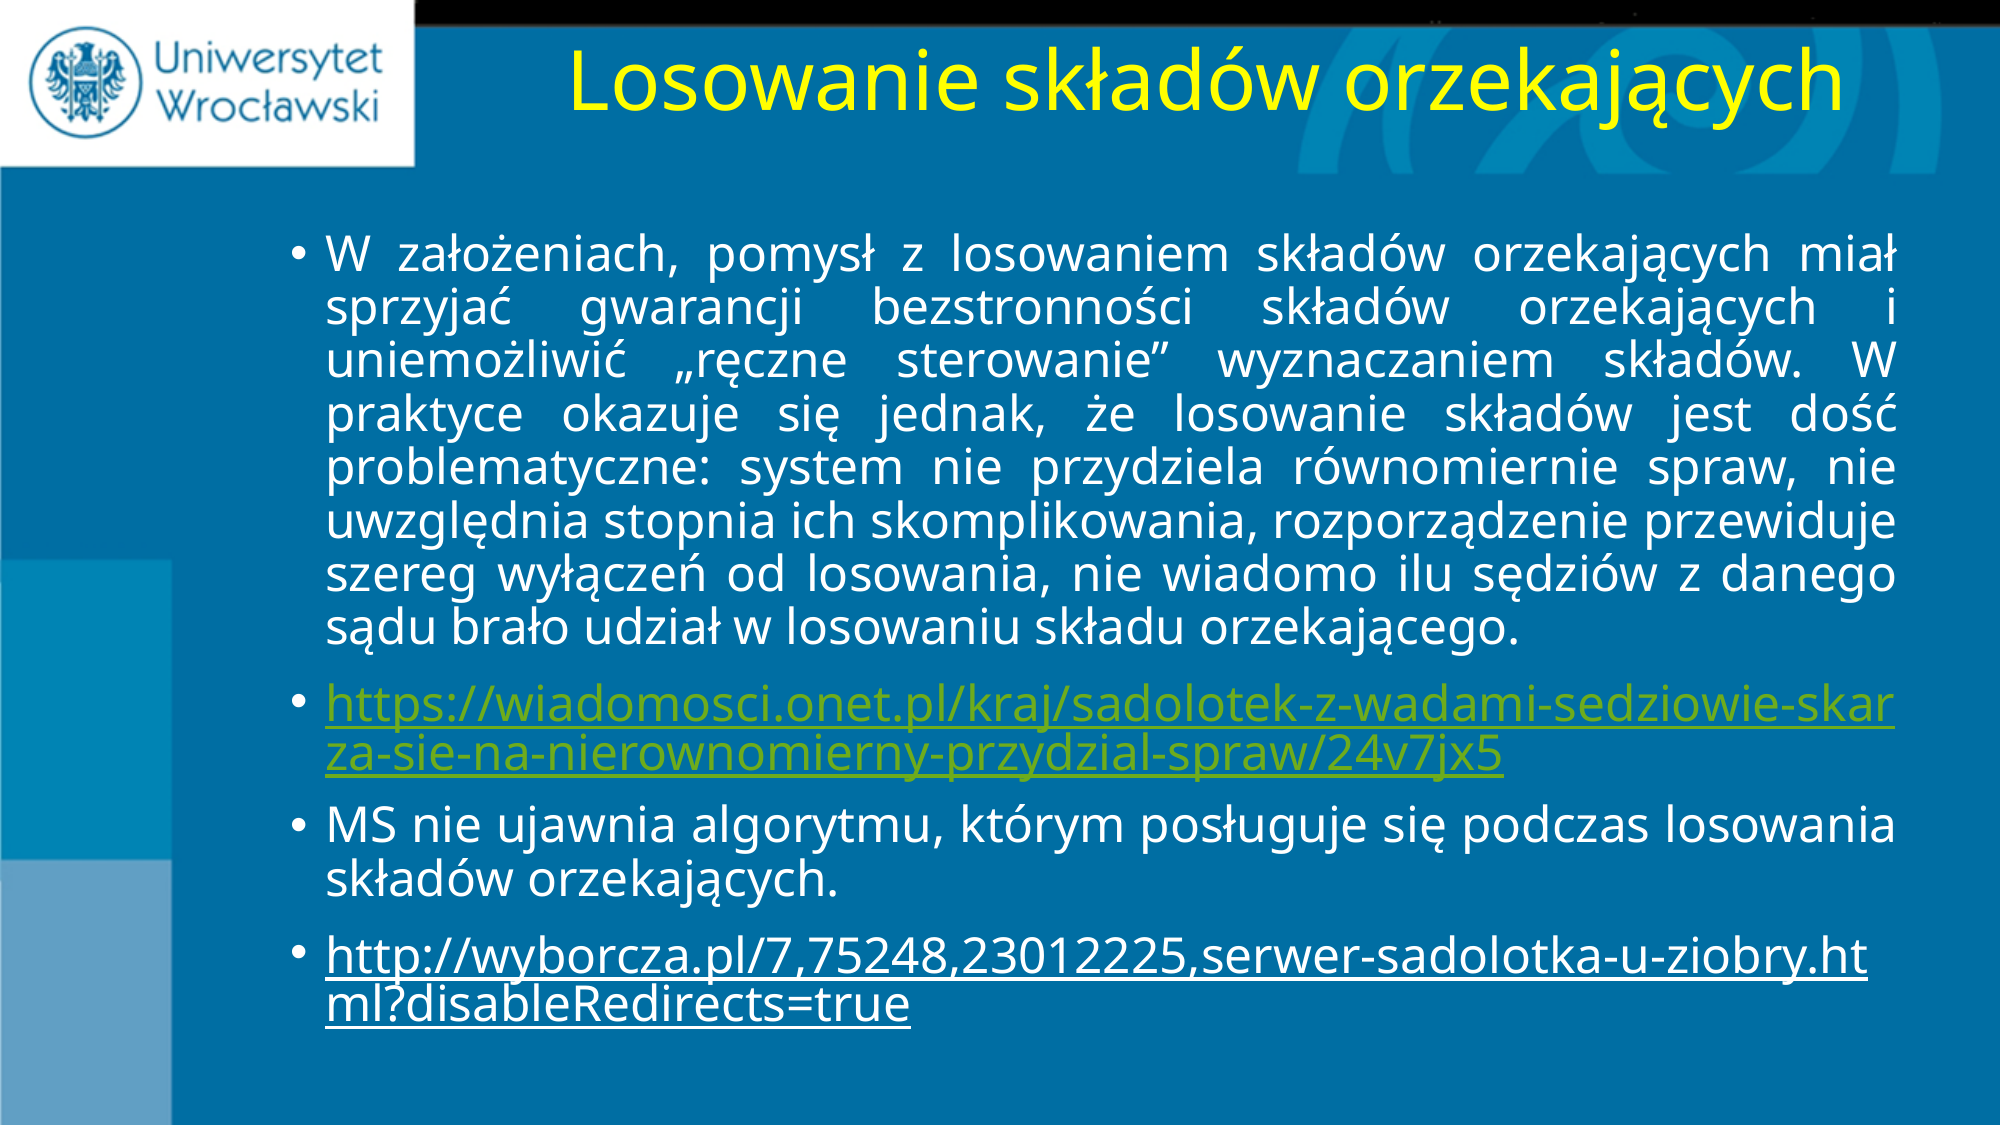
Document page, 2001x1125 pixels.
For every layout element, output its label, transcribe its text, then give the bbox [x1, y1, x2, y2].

picture [765, 1014, 783, 1021]
picture [819, 1014, 830, 1021]
list W założeniach, pomysł z losowaniem składów orzekających miał sprzyjać gwarancji bezstronności składów orzekających i uniemożliwić „ręczne sterowanie” wyznaczaniem składów. W praktyce okazuje się jednak, że losowanie składów jest dość problematyczne: system nie przydziela równomiernie spraw, nie uwzględnia stopnia ich skomplikowania, rozporządzenie przewiduje szereg wyłączeń od losowania, nie wiadomo ilu sędziów z danego sądu brało udział w losowaniu składu orzekającego. https://wiadomosci.onet.pl/kraj/sadolotek-z-wadami-sedziowie-skarza-sie-na-nierownomierny-przydzial-spraw/24v7jx5 MS nie ujawnia algorytmu, którym posługuje się podczas losowania składów orzekających. http://wyborcza.pl/7,75248,23012225,serwer-sadolotka-u-ziobry.html?disableRedirects=true [275, 220, 1913, 1014]
picture [607, 1014, 626, 1021]
picture [505, 1014, 526, 1021]
picture [635, 1014, 656, 1021]
picture [888, 1014, 907, 1021]
picture [698, 1014, 717, 1021]
picture [475, 1014, 495, 1021]
picture [451, 1014, 469, 1021]
picture [750, 1014, 761, 1021]
picture [548, 1014, 567, 1021]
title Losowanie składów orzekających [414, 0, 2000, 168]
picture [410, 1014, 431, 1021]
picture [726, 1014, 742, 1021]
picture [857, 1014, 878, 1021]
picture [0, 0, 414, 1125]
